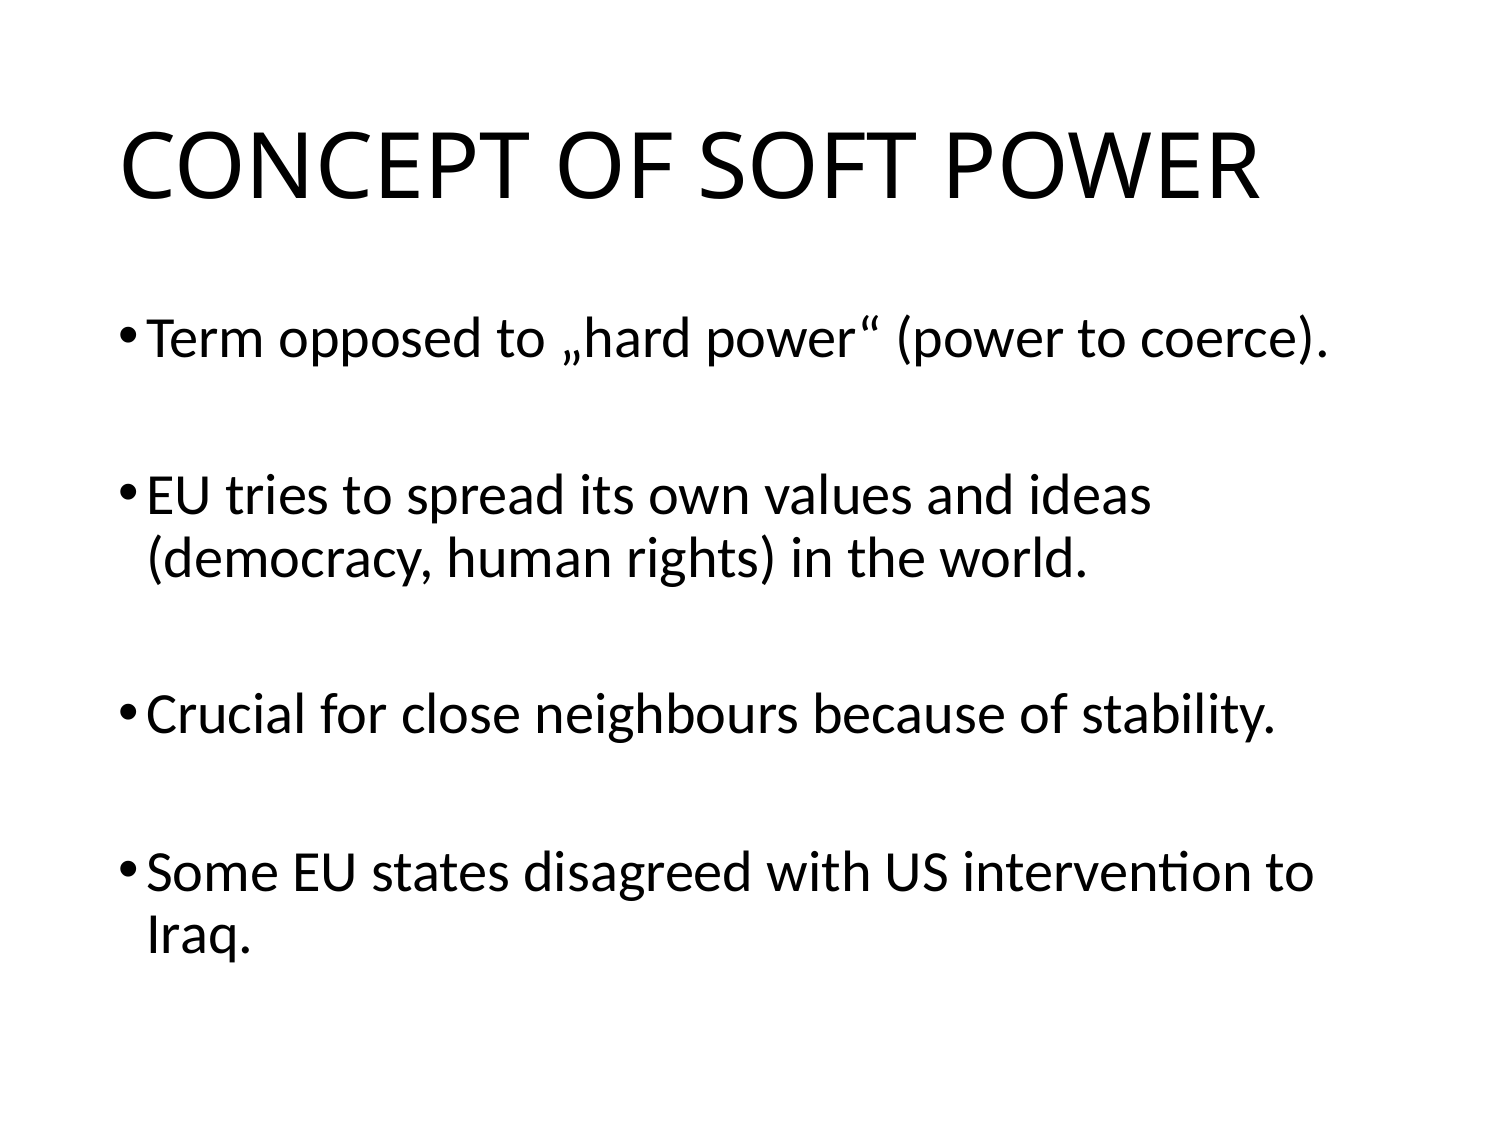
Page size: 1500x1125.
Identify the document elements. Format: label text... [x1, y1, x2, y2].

list Term opposed to „hard power“ (power to coerce). EU tries to spread its own values and ideas (democracy, human rights) in the world. Crucial for close neighbours because of stability. Some EU states disagreed with US intervention to Iraq. [103, 299, 1397, 1014]
title CONCEPT OF SOFT POWER [103, 59, 1397, 278]
